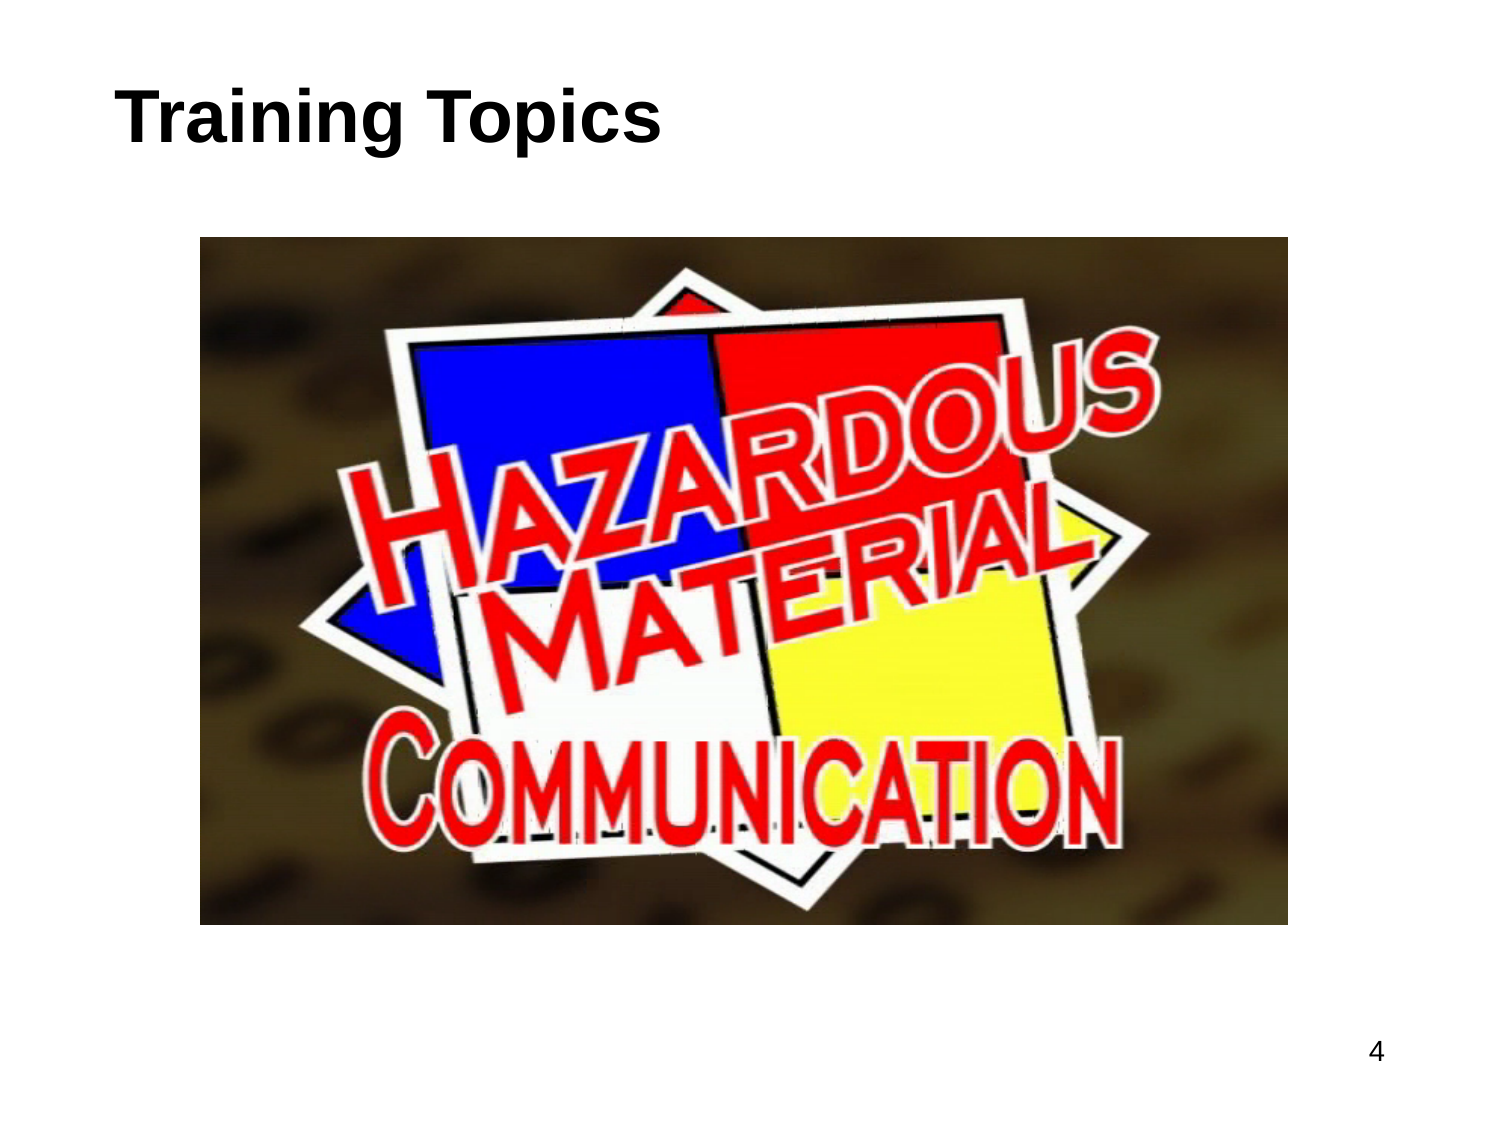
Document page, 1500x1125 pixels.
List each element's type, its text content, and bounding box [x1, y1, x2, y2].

slide_number 4 [1074, 1024, 1401, 1103]
title Training Topics [99, 50, 1375, 175]
picture [199, 237, 1288, 925]
